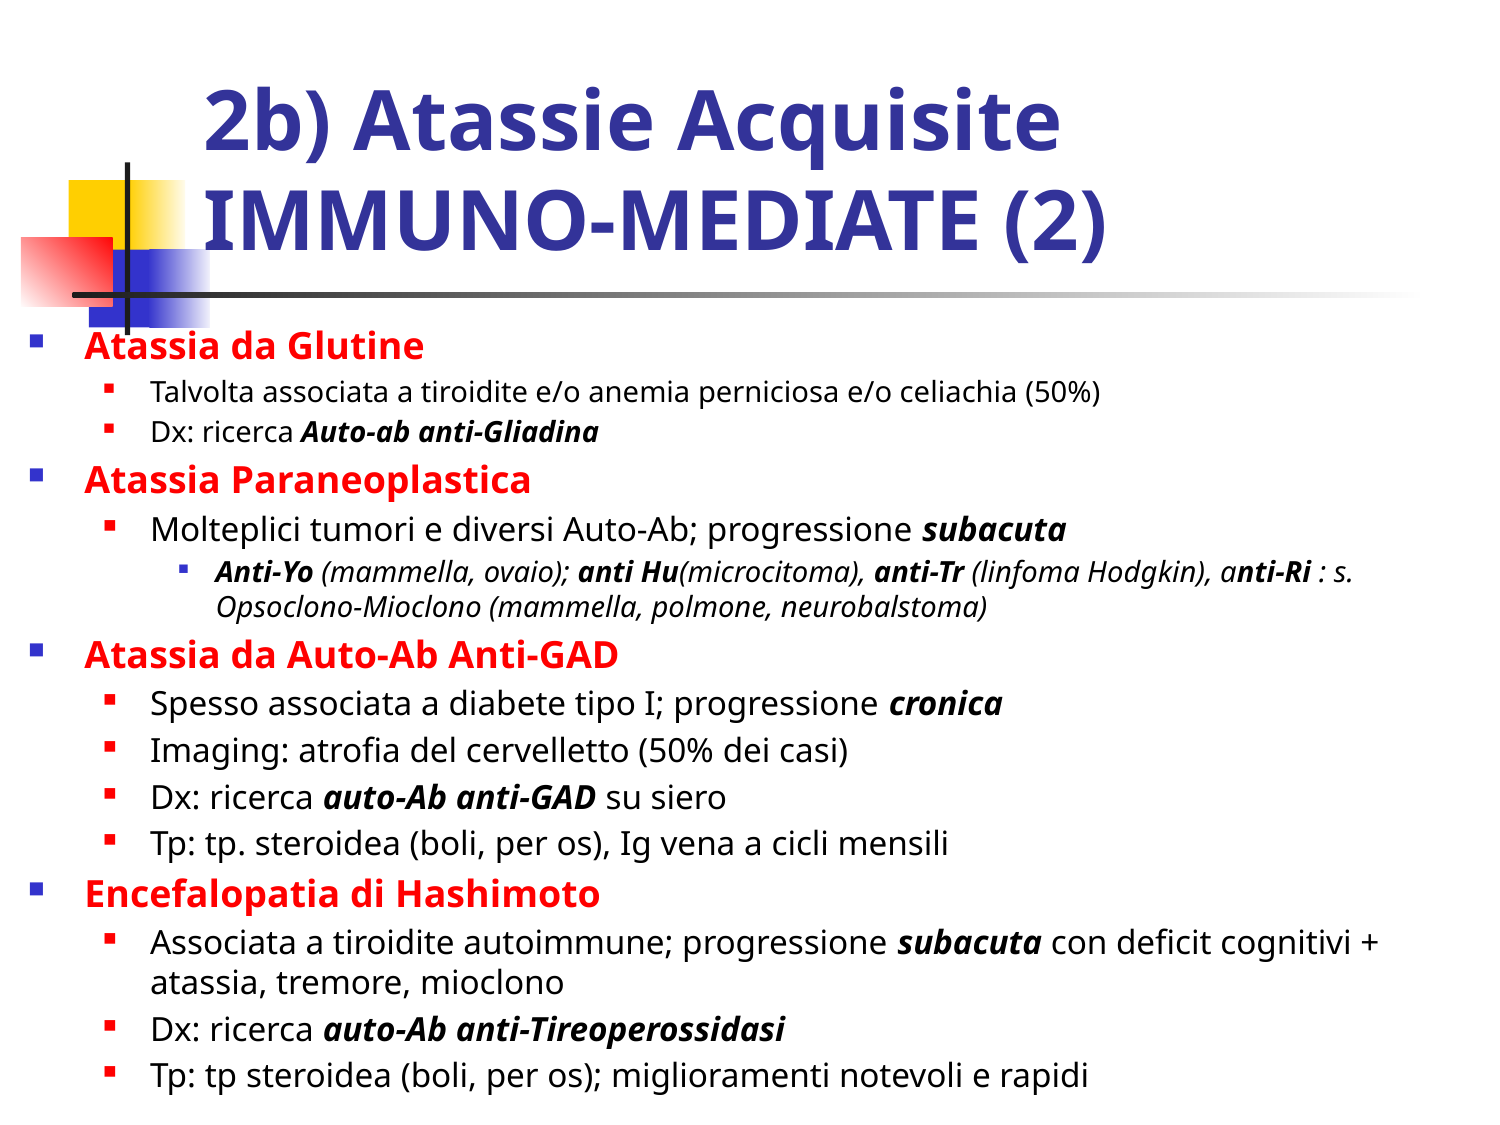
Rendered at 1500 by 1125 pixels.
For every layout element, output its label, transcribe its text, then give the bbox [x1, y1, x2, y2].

title 2b) Atassie Acquisite IMMUNO-MEDIATE (2) [188, 35, 1468, 275]
list Atassia da Glutine Talvolta associata a tiroidite e/o anemia perniciosa e/o celiachia (50%) Dx: ricerca Auto-ab anti-Gliadina Atassia Paraneoplastica Molteplici tumori e diversi Auto-Ab; progressione subacuta Anti-Yo (mammella, ovaio); anti Hu(microcitoma), anti-Tr (linfoma Hodgkin), anti-Ri : s. Opsoclono-Mioclono (mammella, polmone, neurobalstoma) Atassia da Auto-Ab Anti-GAD Spesso associata a diabete tipo I; progressione cronica Imaging: atrofia del cervelletto (50% dei casi) Dx: ricerca auto-Ab anti-GAD su siero Tp: tp. steroidea (boli, per os), Ig vena a cicli mensili Encefalopatia di Hashimoto Associata a tiroidite autoimmune; progressione subacuta con deficit cognitivi + atassia, tremore, mioclono Dx: ricerca auto-Ab anti-Tireoperossidasi Tp: tp steroidea (boli, per os); miglioramenti notevoli e rapidi [13, 314, 1499, 1125]
